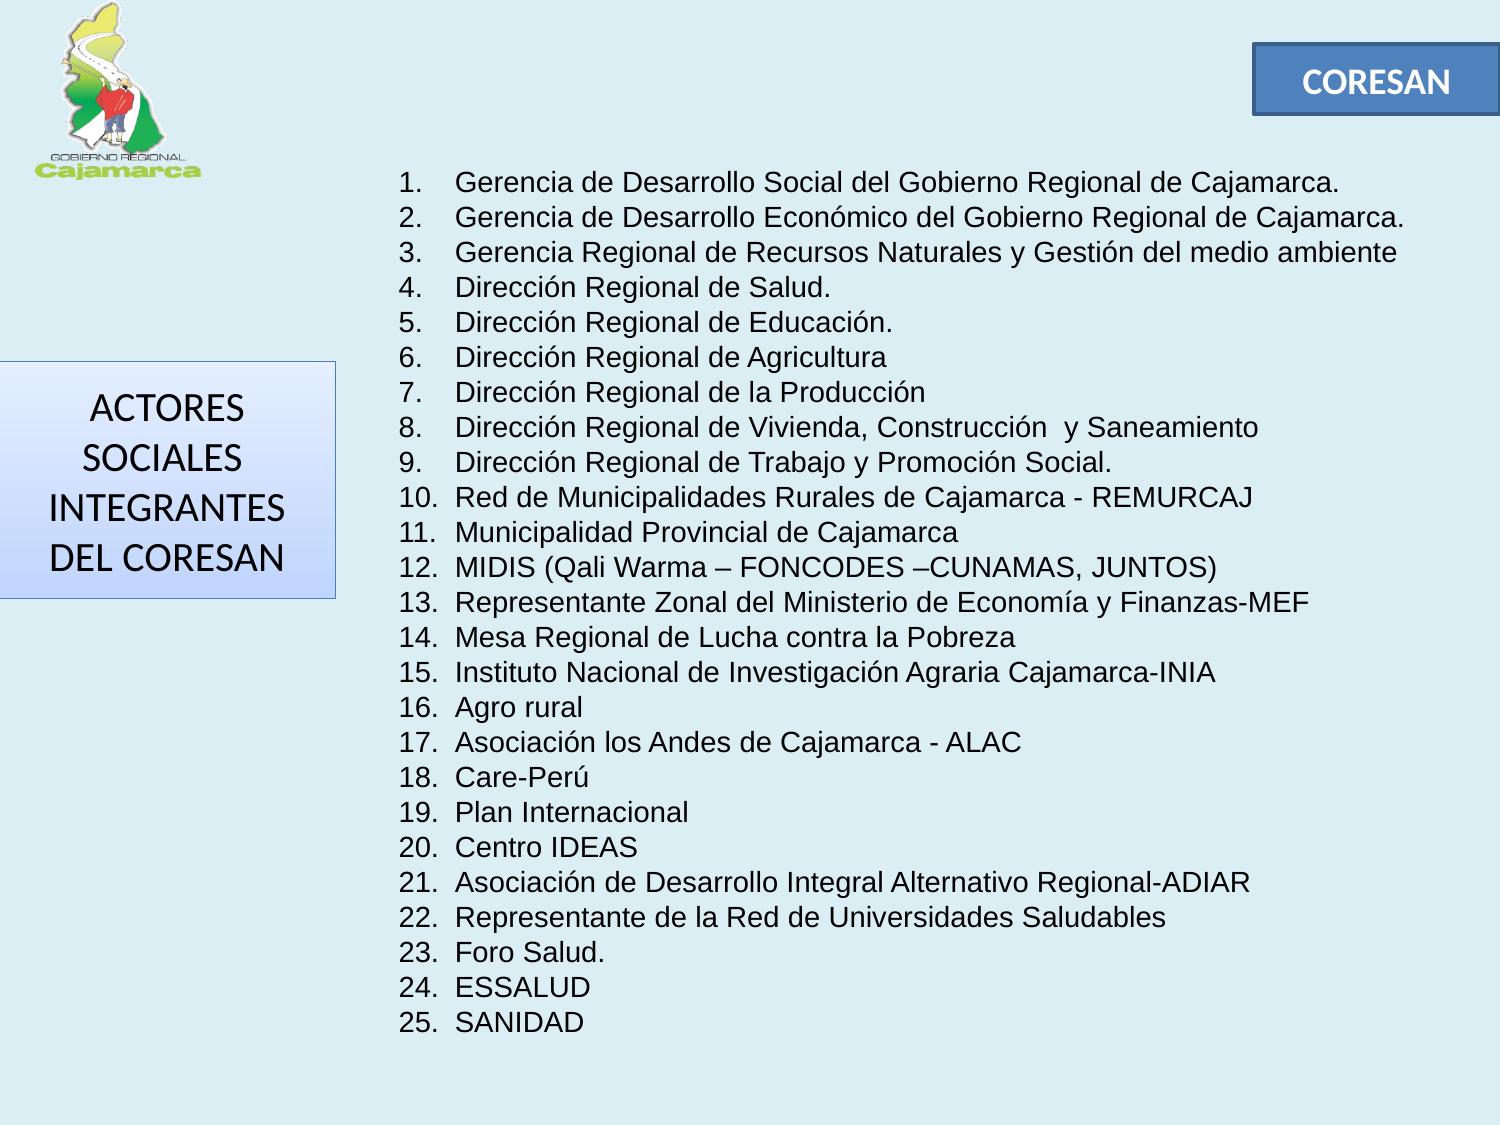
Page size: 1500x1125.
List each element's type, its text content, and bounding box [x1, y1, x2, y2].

text_box Gerencia de Desarrollo Social del Gobierno Regional de Cajamarca. Gerencia de Desarrollo Económico del Gobierno Regional de Cajamarca. Gerencia Regional de Recursos Naturales y Gestión del medio ambiente Dirección Regional de Salud. Dirección Regional de Educación. Dirección Regional de Agricultura Dirección Regional de la Producción Dirección Regional de Vivienda, Construcción y Saneamiento Dirección Regional de Trabajo y Promoción Social. Red de Municipalidades Rurales de Cajamarca - REMURCAJ Municipalidad Provincial de Cajamarca MIDIS (Qali Warma – FONCODES –CUNAMAS, JUNTOS) Representante Zonal del Ministerio de Economía y Finanzas-MEF Mesa Regional de Lucha contra la Pobreza Instituto Nacional de Investigación Agraria Cajamarca-INIA Agro rural Asociación los Andes de Cajamarca - ALAC Care-Perú Plan Internacional Centro IDEAS Asociación de Desarrollo Integral Alternativo Regional-ADIAR Representante de la Red de Universidades Saludables Foro Salud. ESSALUD SANIDAD [383, 156, 1459, 1046]
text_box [34, 0, 201, 181]
title ACTORES SOCIALES INTEGRANTES DEL CORESAN [0, 361, 336, 599]
text_box CORESAN [1252, 42, 1500, 116]
